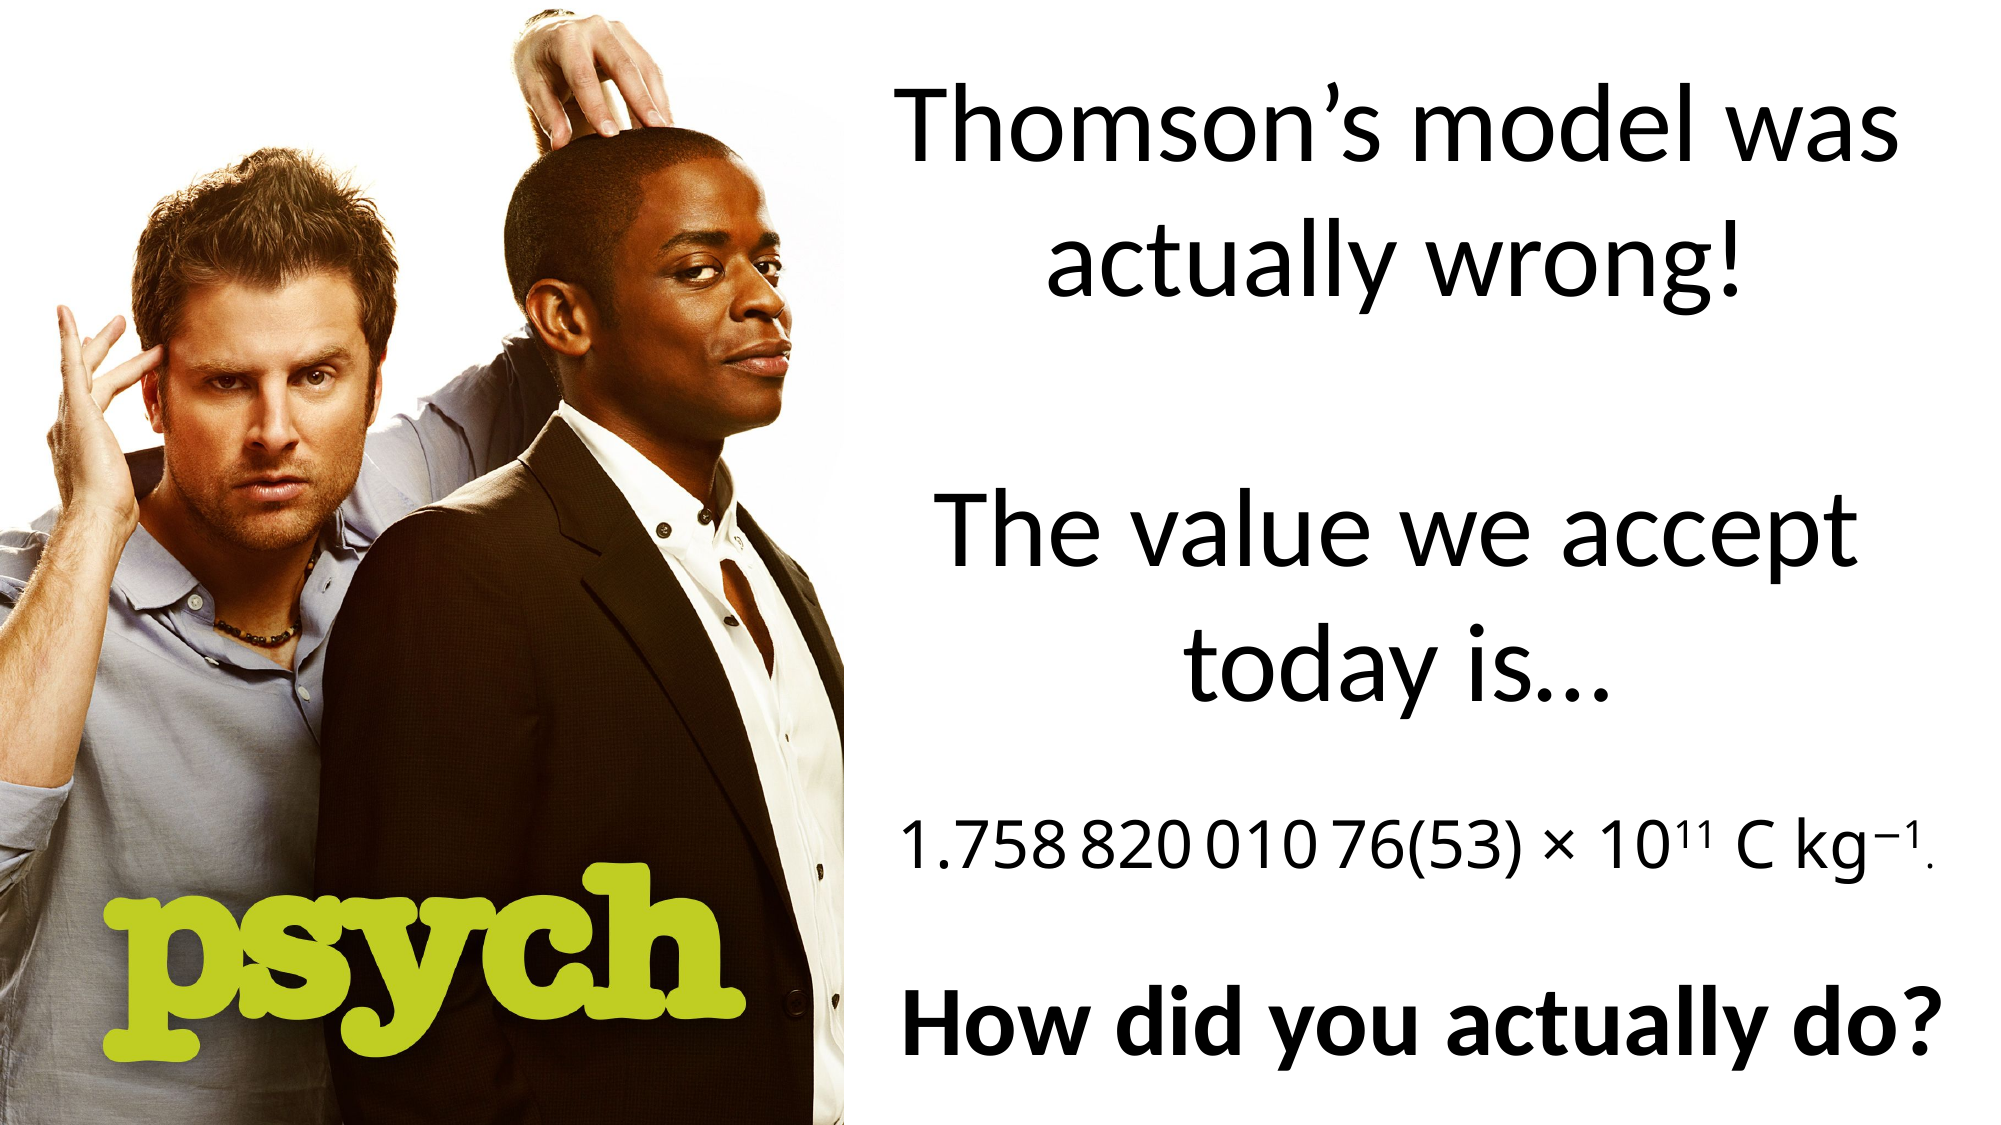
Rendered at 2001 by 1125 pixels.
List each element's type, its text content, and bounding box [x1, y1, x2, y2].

text_box Thomson’s model was actually wrong! The value we accept today is… [844, 40, 1951, 731]
picture [0, 0, 844, 1125]
text_box How did you actually do? [885, 948, 1962, 1084]
text_box 1.758 820 010 76(53) × 1011 C kg−1. [882, 795, 1950, 890]
